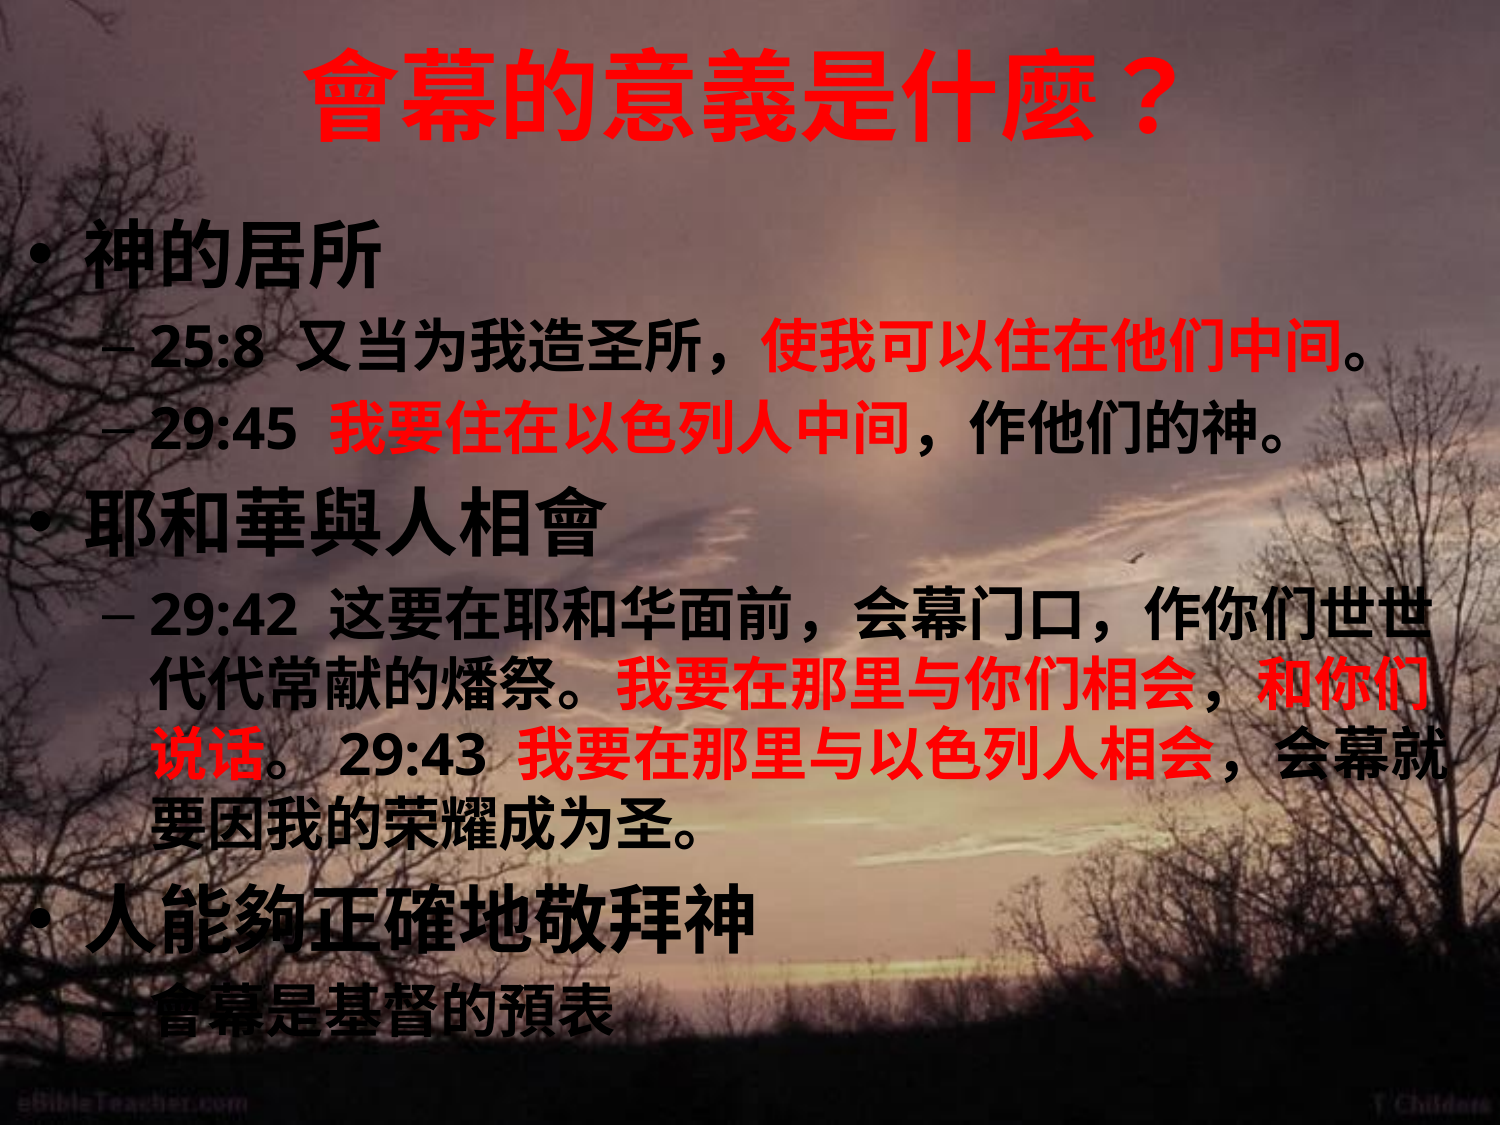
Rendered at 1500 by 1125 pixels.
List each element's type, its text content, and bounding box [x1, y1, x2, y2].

title 會幕的意義是什麼？ [75, 0, 1425, 188]
list 神的居所 25:8 又当为我造圣所，使我可以住在他们中间。 29:45 我要住在以色列人中间，作他们的神。 耶和華與人相會 29:42 这要在耶和华面前，会幕门口，作你们世世代代常献的燔祭。我要在那里与你们相会，和你们说话。29:43 我要在那里与以色列人相会，会幕就要因我的荣耀成为圣。 人能夠正確地敬拜神 會幕是基督的預表 [12, 200, 1500, 1075]
picture [0, 0, 1500, 1125]
